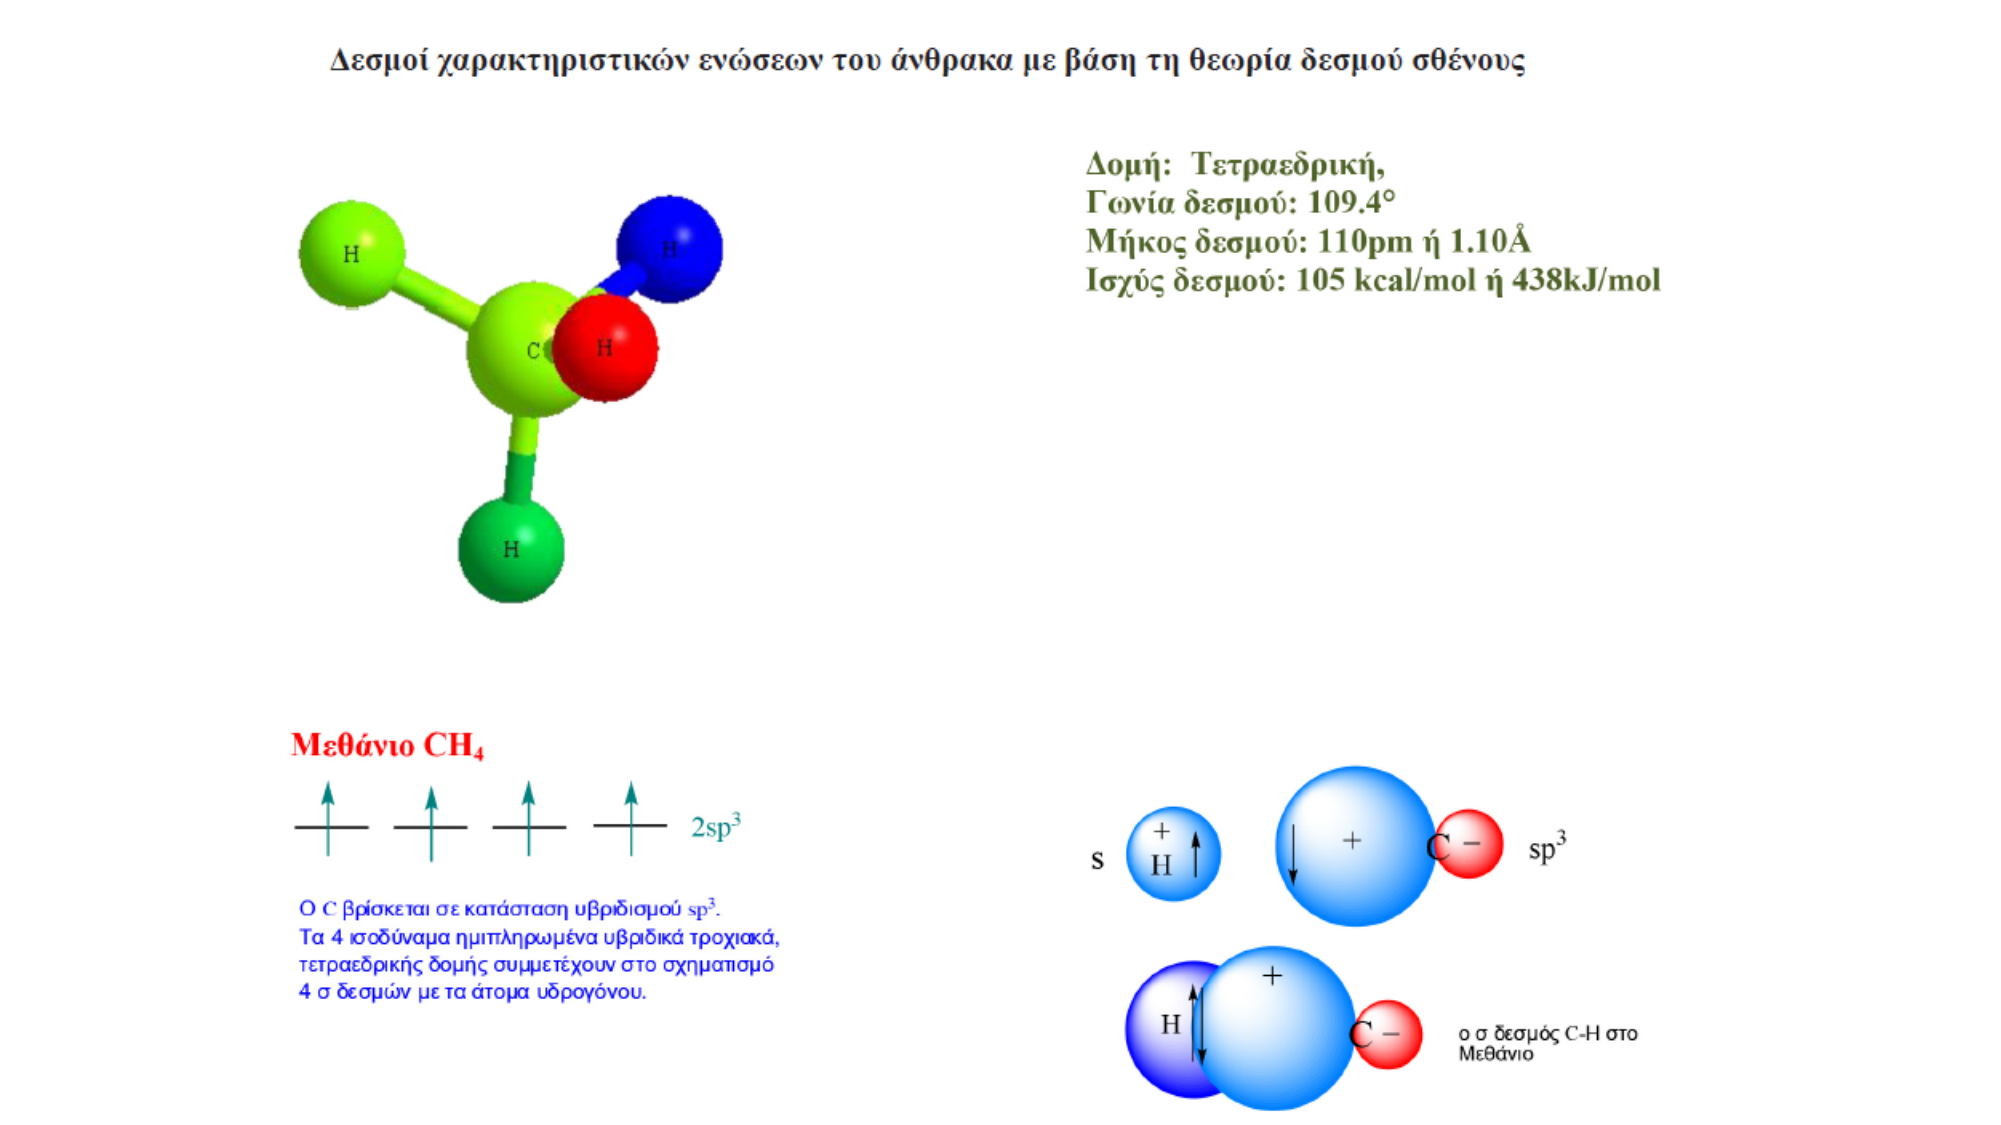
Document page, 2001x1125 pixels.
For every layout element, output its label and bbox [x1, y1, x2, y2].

list [282, 0, 1676, 1116]
